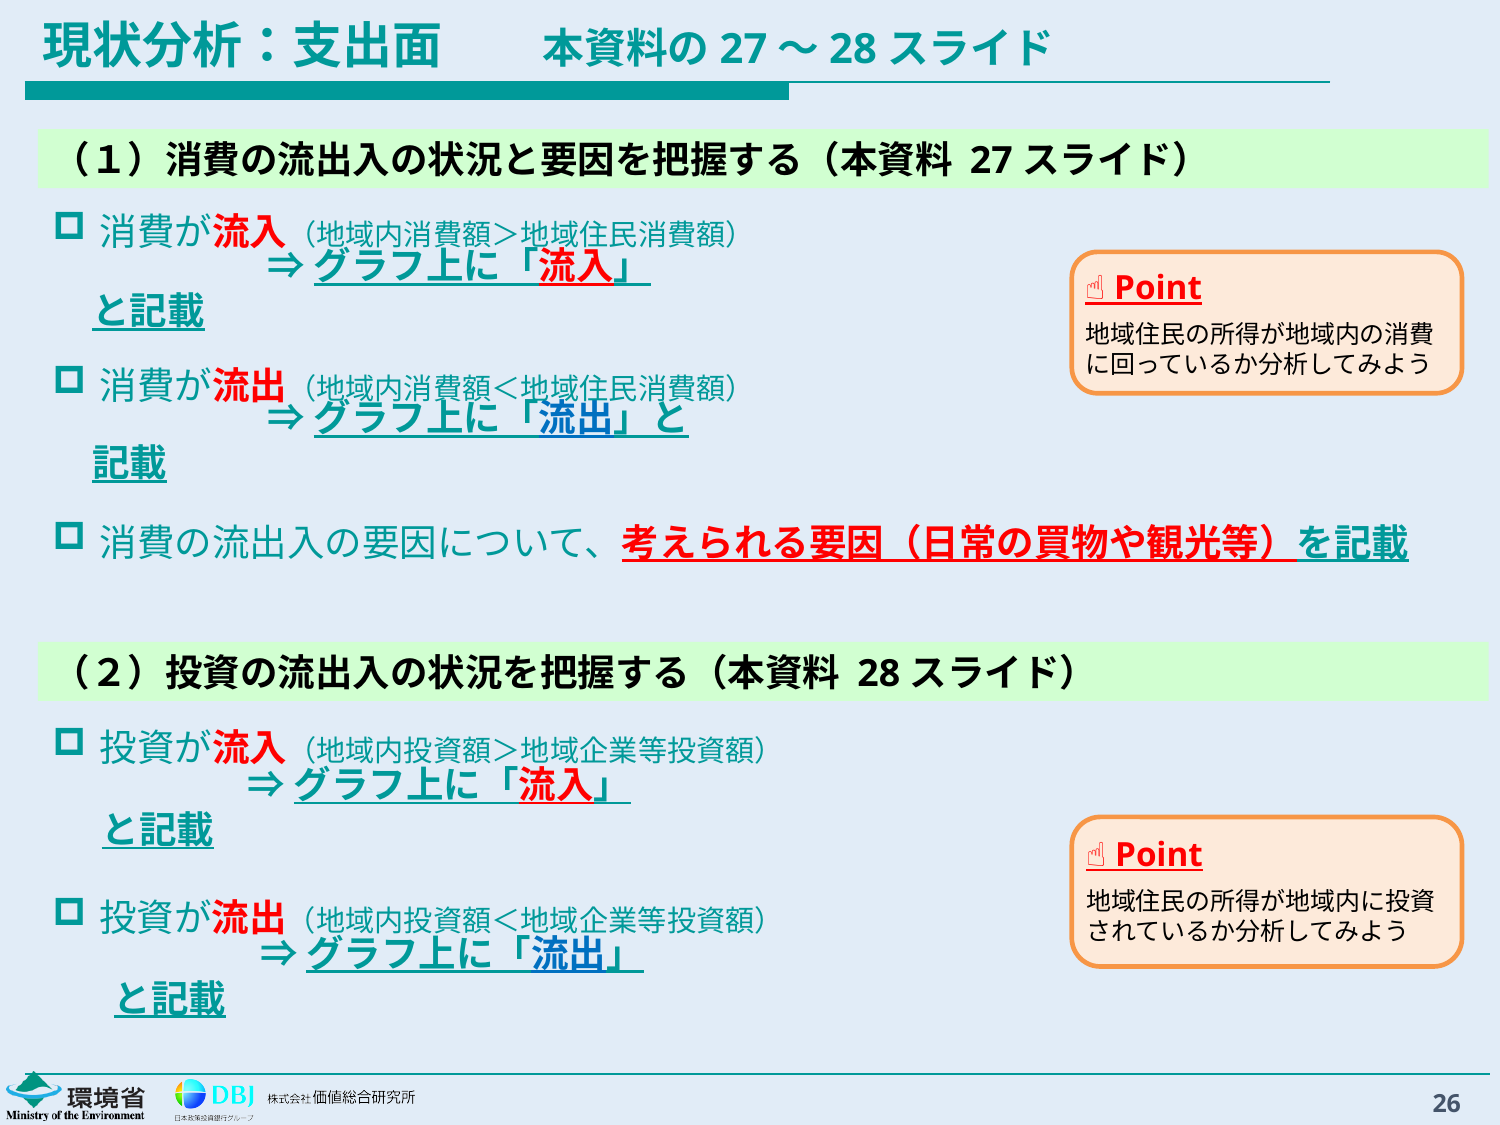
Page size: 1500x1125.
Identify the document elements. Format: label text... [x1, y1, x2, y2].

text_box 消費が流入（地域内消費額＞地域住民消費額） [37, 188, 1500, 273]
text_box 投資が流出（地域内投資額＜地域企業等投資額） [37, 878, 811, 956]
text_box ⇒ グラフ上に「流出」と記載 [77, 427, 725, 477]
text_box ☝ Point 地域住民の所得が地域内の消費に回っているか分析してみよう [1071, 251, 1463, 342]
slide_number 26 [1393, 1079, 1500, 1122]
text_box （１）消費の流出入の状況と要因を把握する（本資料 27スライド） [37, 129, 1489, 188]
picture [2, 1071, 148, 1125]
picture [171, 1075, 419, 1125]
text_box 投資が流入（地域内投資額＞地域企業等投資額） [37, 700, 1500, 793]
text_box ⇒ グラフ上に「流入」と記載 [86, 764, 680, 848]
text_box 消費が流出（地域内消費額＜地域住民消費額） [37, 342, 1500, 427]
text_box ⇒ グラフ上に「流入」と記載 [77, 247, 690, 328]
text_box （２）投資の流出入の状況を把握する（本資料 28スライド） [37, 641, 1489, 701]
title 現状分析：支出面 本資料の27～28スライド [27, 0, 1500, 82]
text_box ⇒ グラフ上に「流出」と記載 [99, 956, 668, 1014]
text_box ☝ Point 地域住民の所得が地域内に投資されているか分析してみよう [1071, 816, 1463, 967]
text_box 消費の流出入の要因について、考えられる要因（日常の買物や観光等）を記載 [37, 503, 1500, 579]
